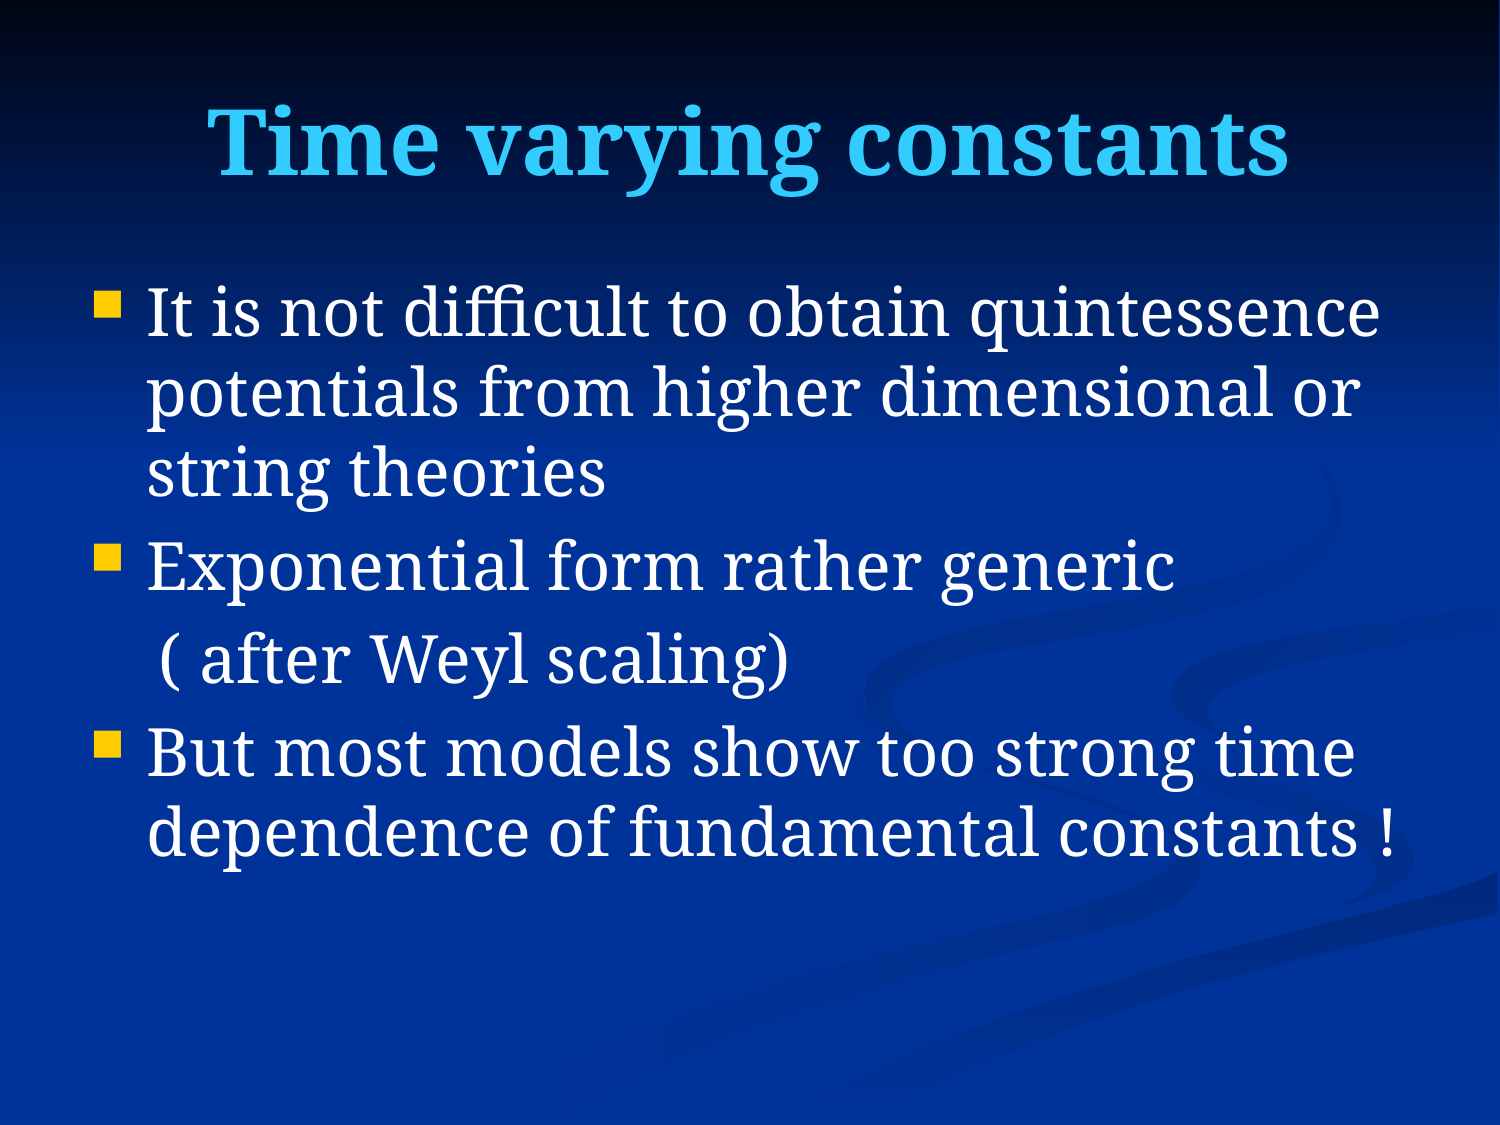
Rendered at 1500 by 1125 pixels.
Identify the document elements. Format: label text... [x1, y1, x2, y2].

list It is not difficult to obtain quintessence potentials from higher dimensional or string theories Exponential form rather generic ( after Weyl scaling) But most models show too strong time dependence of fundamental constants ! [74, 262, 1426, 1006]
title Time varying constants [74, 44, 1426, 233]
